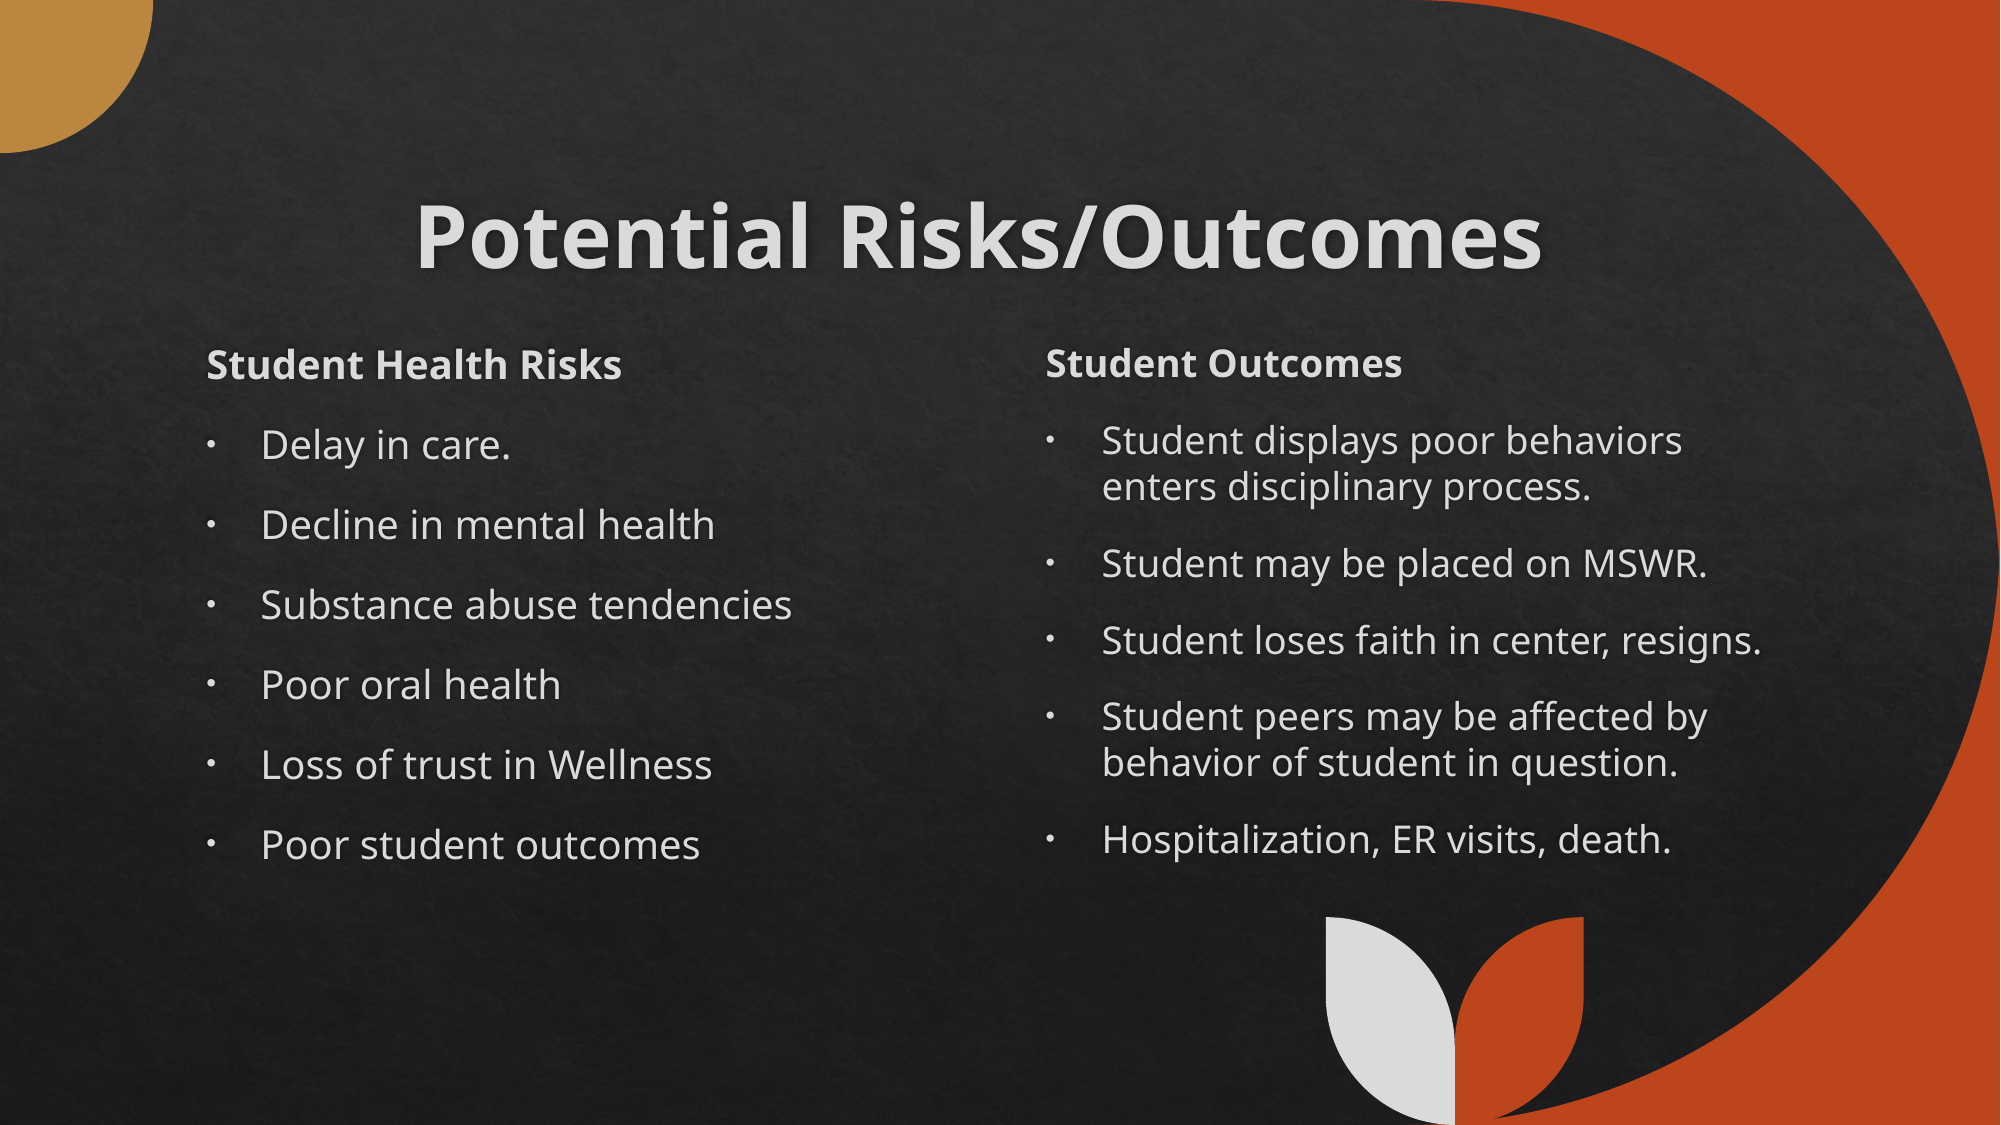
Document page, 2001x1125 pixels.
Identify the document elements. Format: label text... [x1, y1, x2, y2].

title Potential Risks/Outcomes [191, 22, 1767, 294]
list Student Health Risks Delay in care. Decline in mental health Substance abuse tendencies Poor oral health Loss of trust in Wellness Poor student outcomes [191, 332, 957, 879]
list Student Outcomes Student displays poor behaviors enters disciplinary process. Student may be placed on MSWR. Student loses faith in center, resigns. Student peers may be affected by behavior of student in question. Hospitalization, ER visits, death. [1030, 332, 1796, 879]
